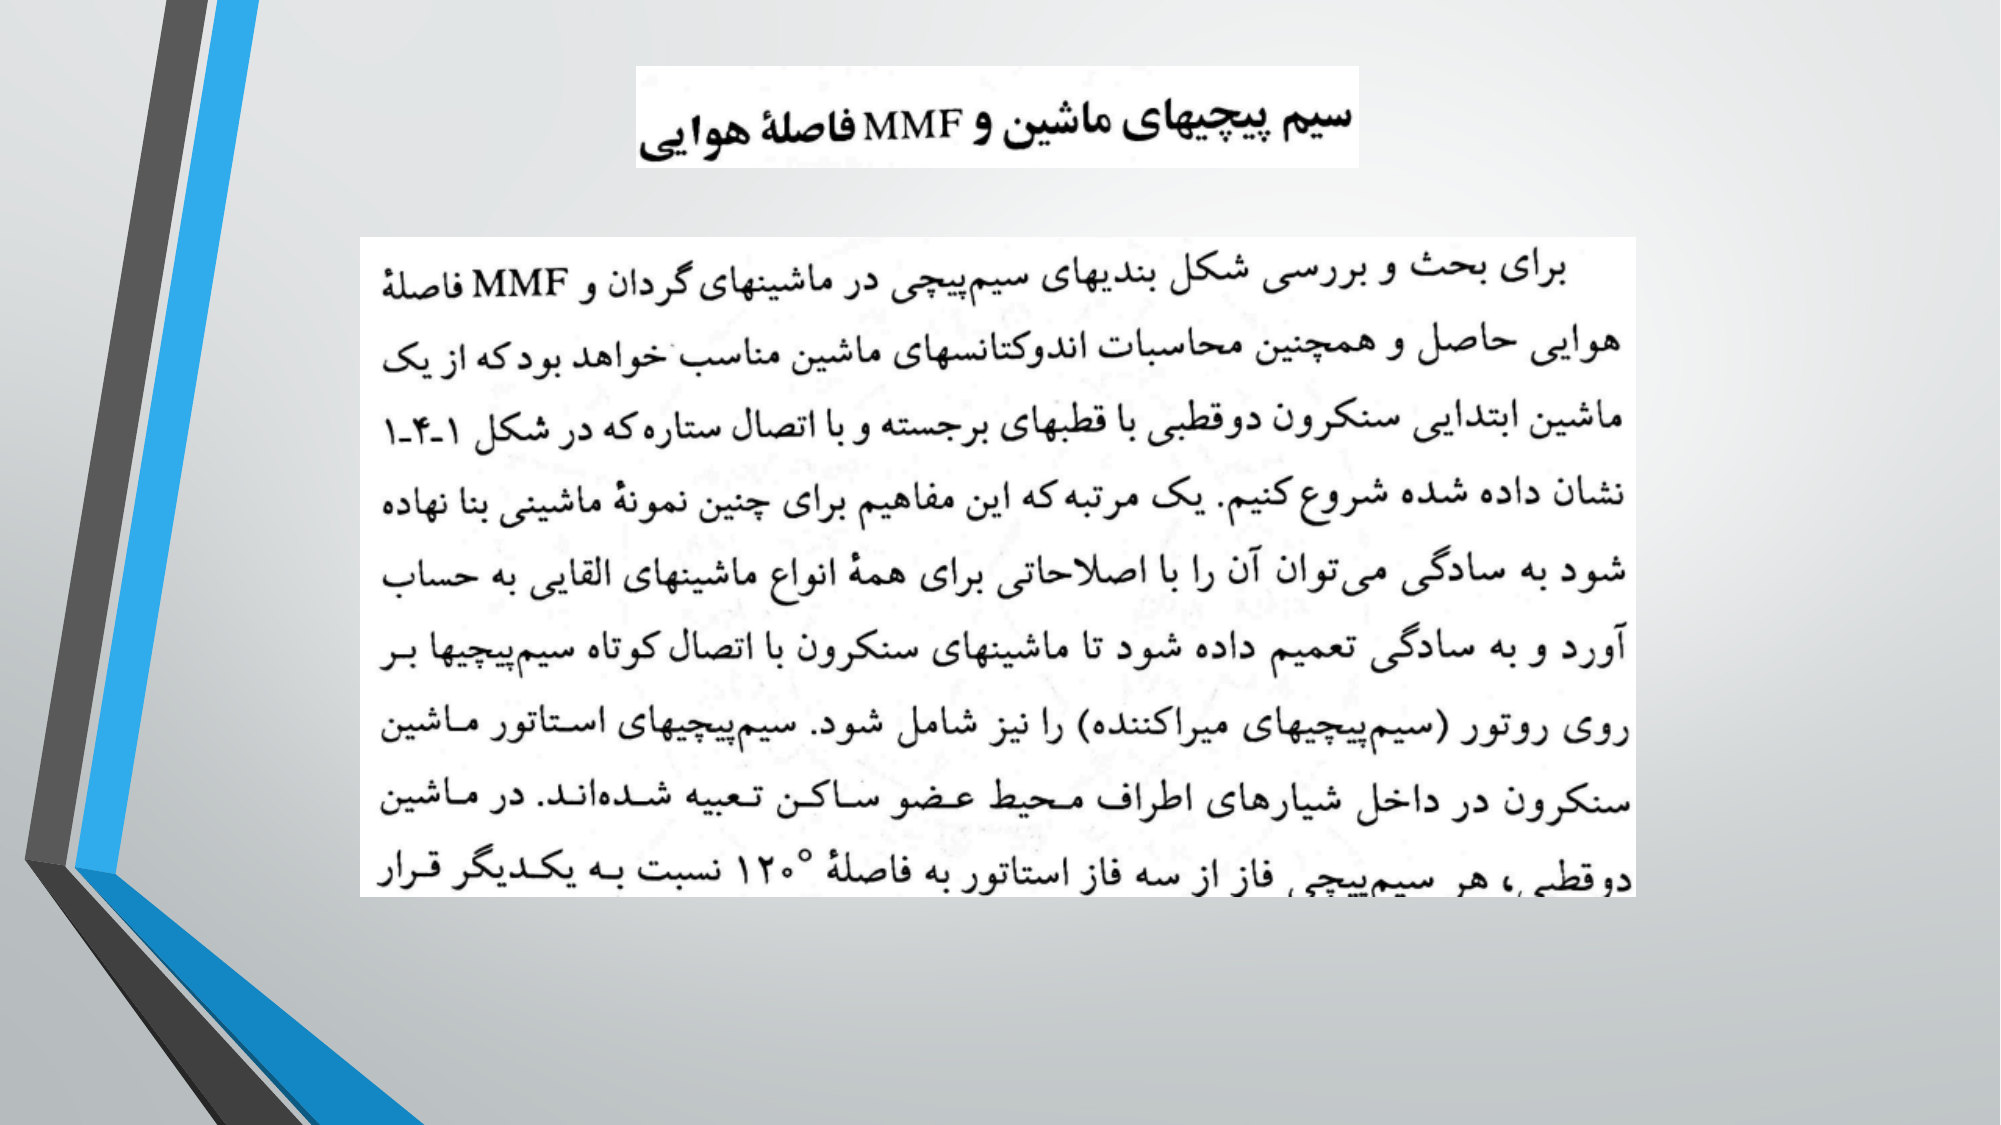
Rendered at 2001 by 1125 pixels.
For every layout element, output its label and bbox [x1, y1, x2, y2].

picture [359, 237, 1636, 897]
picture [636, 65, 1359, 168]
